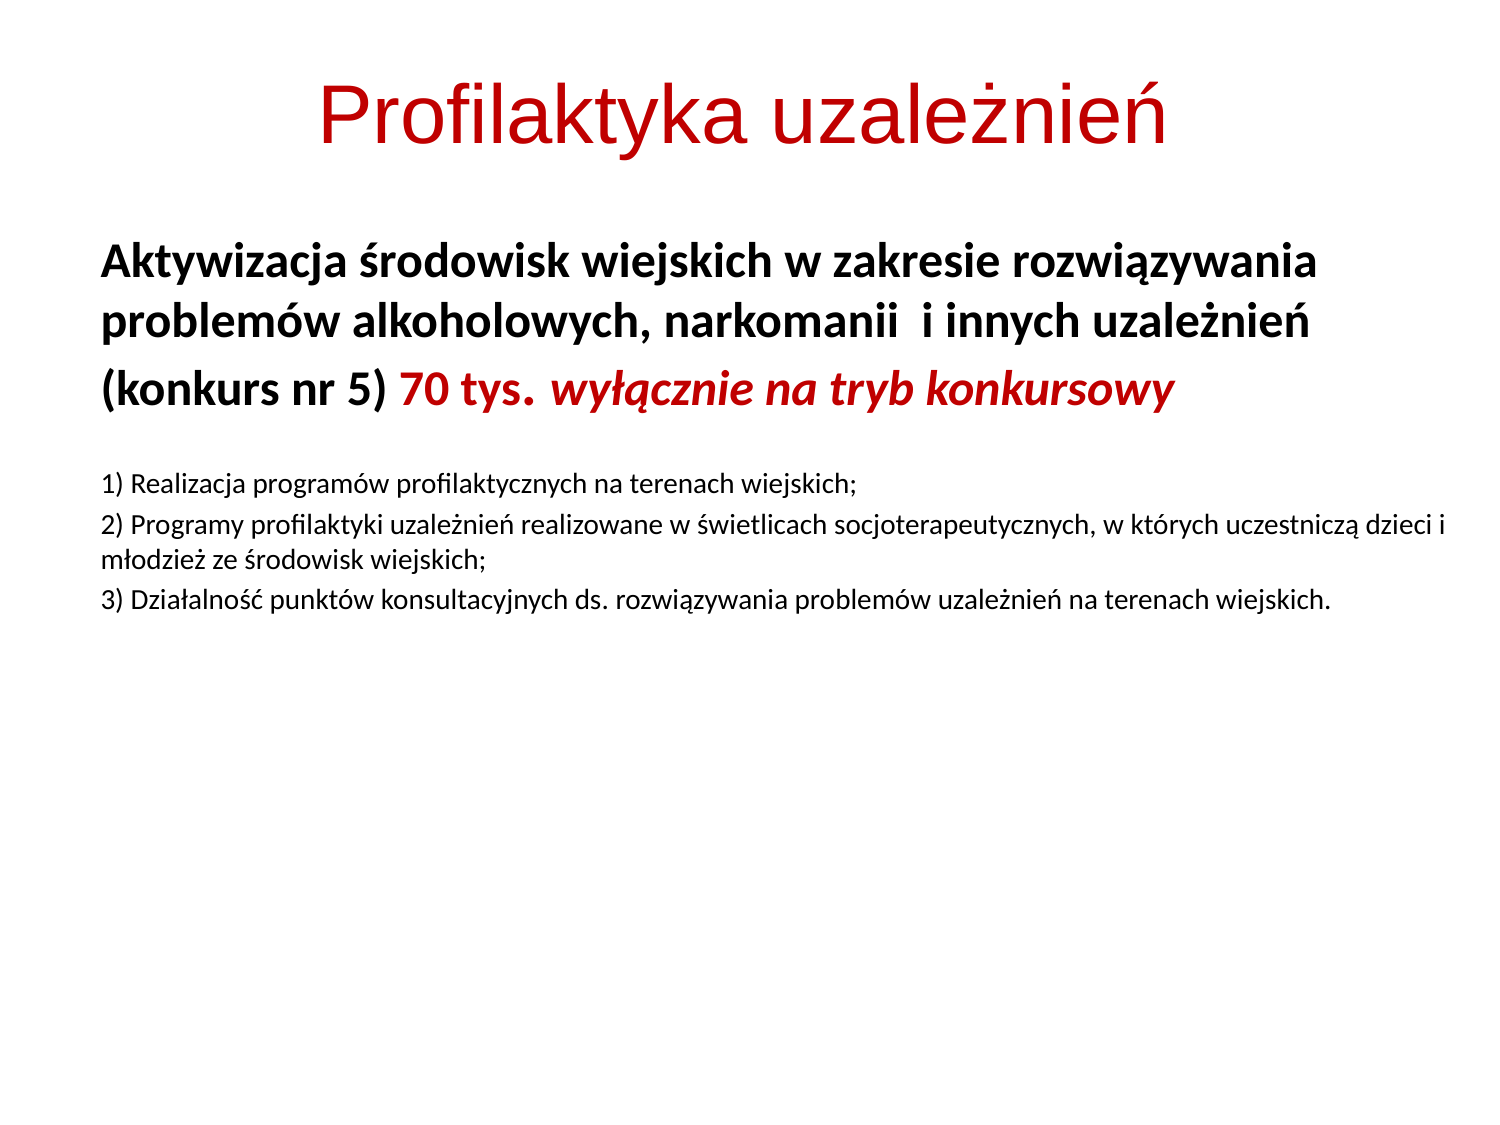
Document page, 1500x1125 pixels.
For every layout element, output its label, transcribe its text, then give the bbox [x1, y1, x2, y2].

title Profilaktyka uzależnień [0, 23, 1500, 197]
list Aktywizacja środowisk wiejskich w zakresie rozwiązywania problemów alkoholowych, narkomanii i innych uzależnień (konkurs nr 5) 70 tys. wyłącznie na tryb konkursowy 1) Realizacja programów profilaktycznych na terenach wiejskich; 2) Programy profilaktyki uzależnień realizowane w świetlicach socjoterapeutycznych, w których uczestniczą dzieci i młodzież ze środowisk wiejskich; 3) Działalność punktów konsultacyjnych ds. rozwiązywania problemów uzależnień na terenach wiejskich. [29, 219, 1500, 1024]
